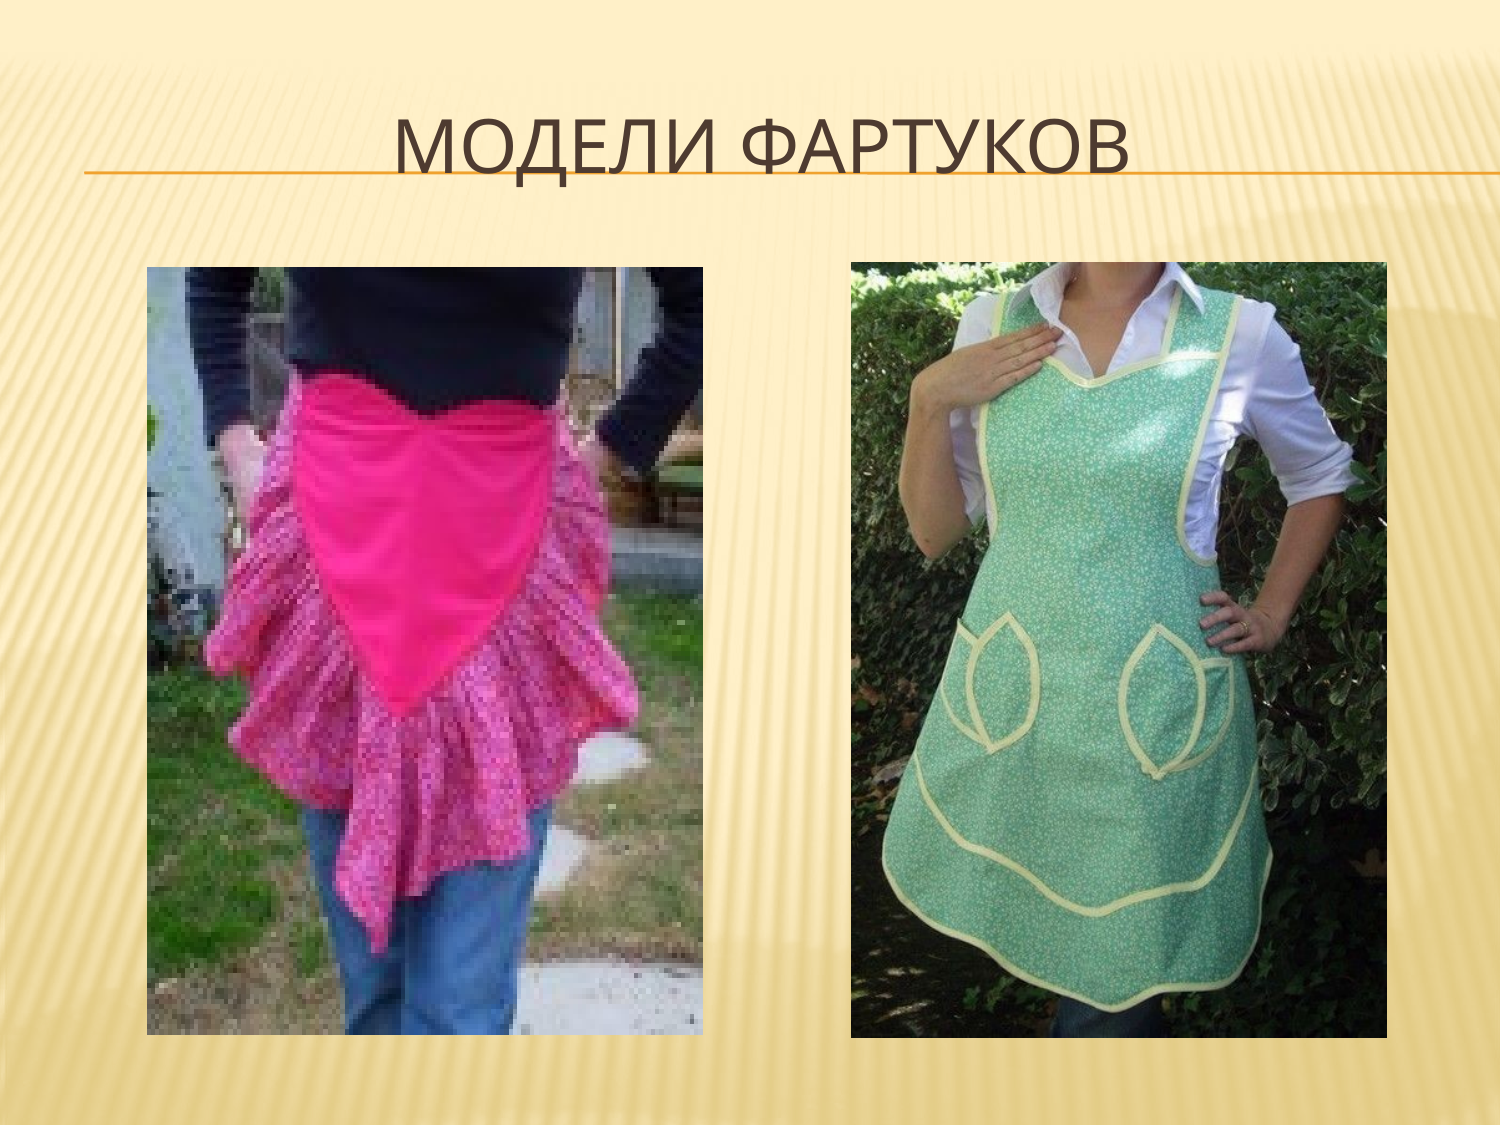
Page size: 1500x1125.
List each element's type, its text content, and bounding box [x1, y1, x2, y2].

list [147, 266, 704, 1036]
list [850, 262, 1387, 1038]
title Модели фартуков [49, 75, 1475, 213]
